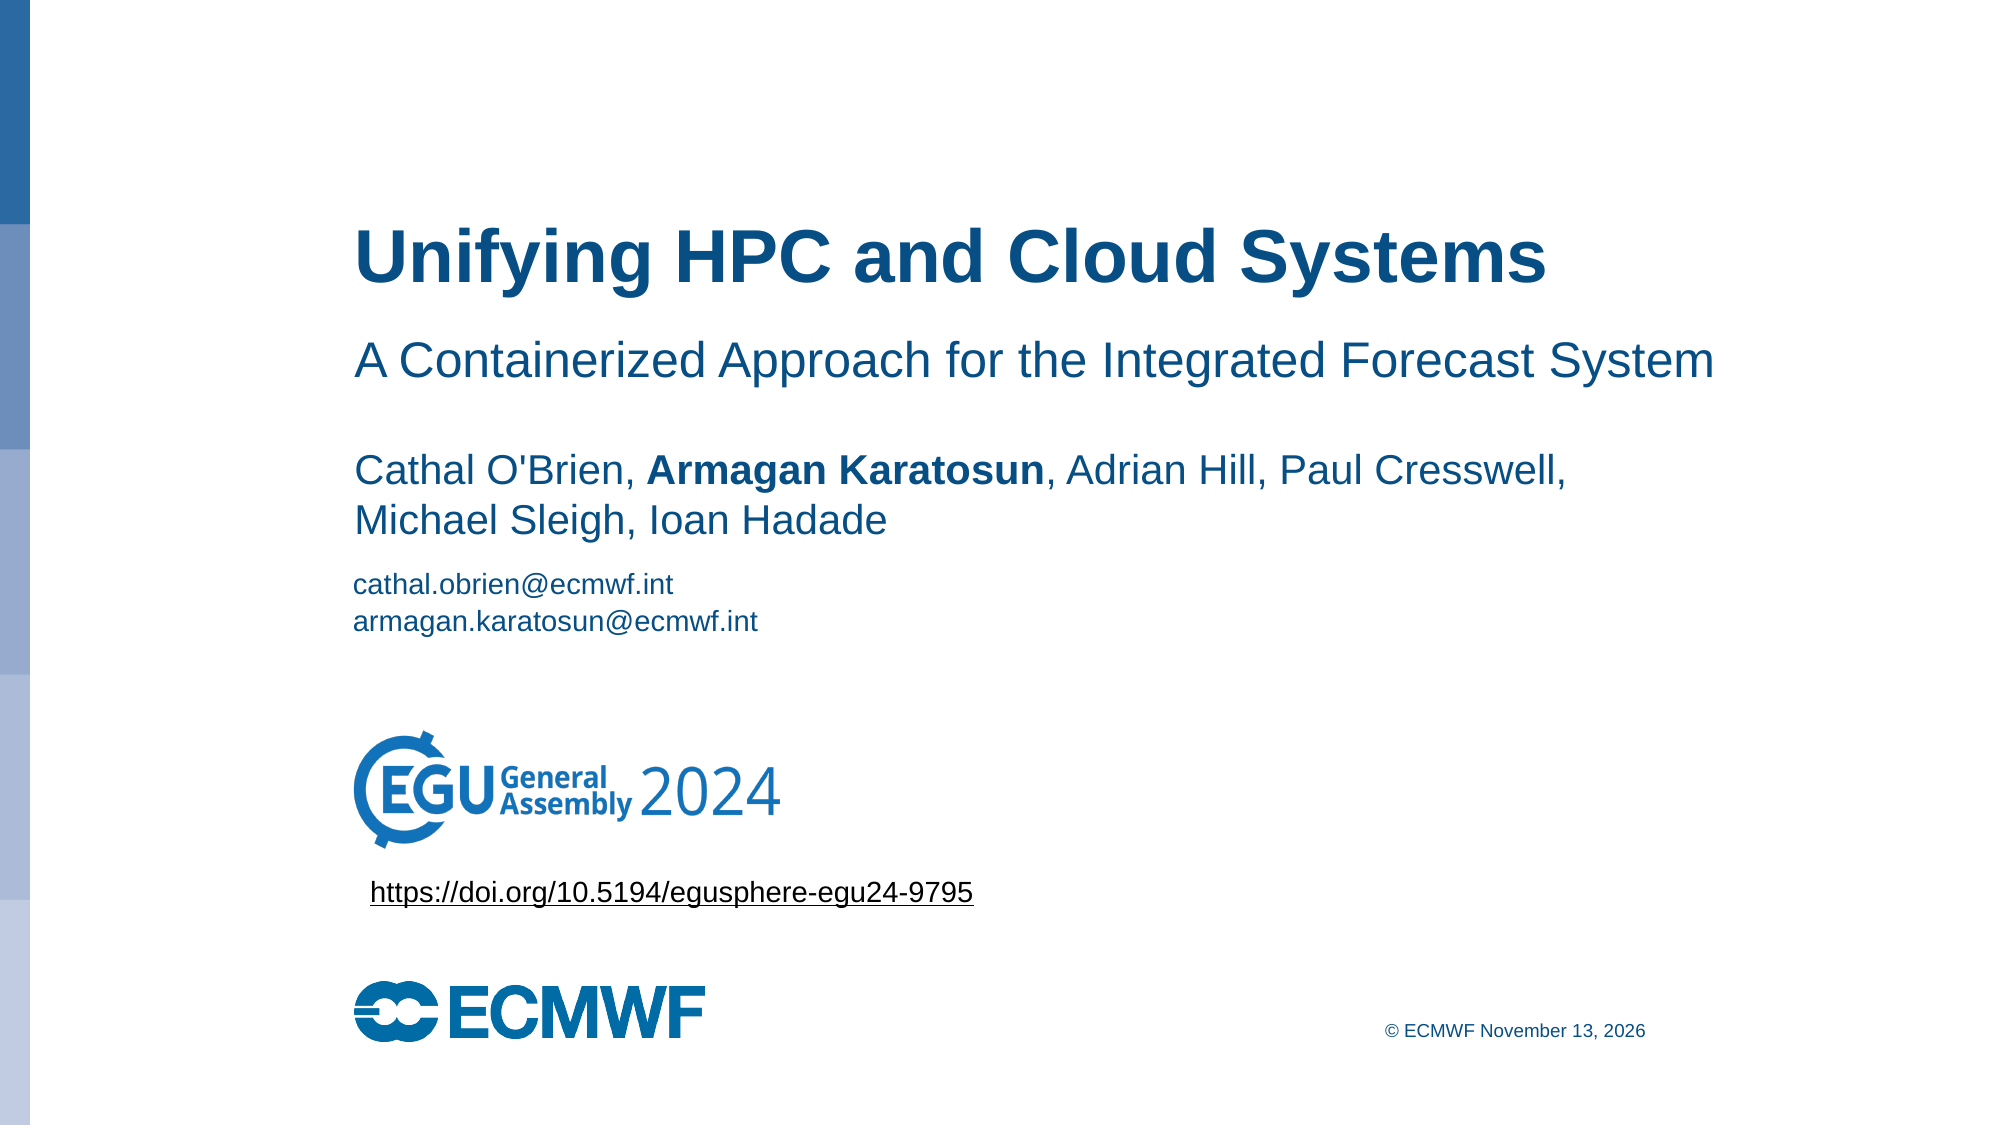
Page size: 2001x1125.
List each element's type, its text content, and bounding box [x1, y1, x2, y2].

picture [0, 0, 30, 1125]
list Cathal O'Brien, Armagan Karatosun, Adrian Hill, Paul Cresswell, Michael Sleigh, Ioan Hadade [354, 442, 1682, 1081]
list Unifying HPC and Cloud Systems [354, 212, 1646, 298]
list cathal.obrien@ecmwf.int armagan.karatosun@ecmwf.int [352, 562, 1645, 1125]
text_box https://doi.org/10.5194/egusphere-egu24-9795 [355, 866, 1350, 917]
list A Containerized Approach for the Integrated Forecast System [354, 324, 1721, 963]
picture [353, 730, 784, 849]
